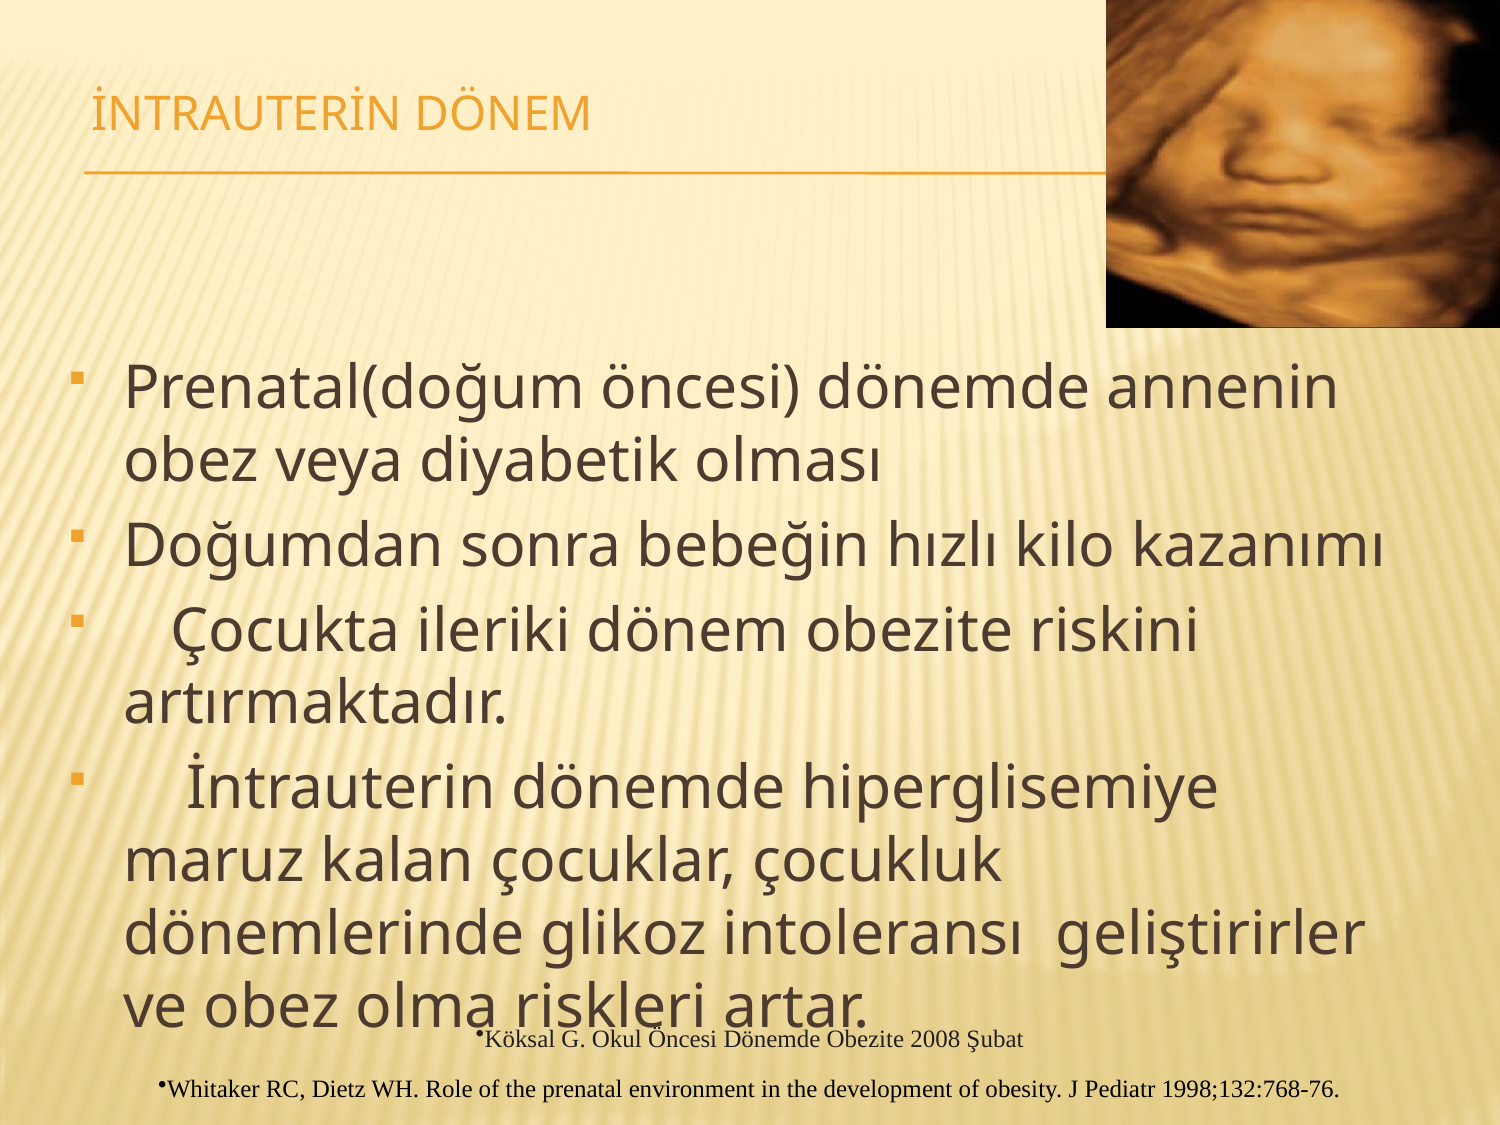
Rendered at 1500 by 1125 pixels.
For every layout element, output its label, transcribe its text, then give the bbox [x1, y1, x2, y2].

picture [1105, 0, 1500, 329]
text_box Whitaker RC, Dietz WH. Role of the prenatal environment in the development of obesity. J Pediatr 1998;132:768-76. [143, 1065, 1357, 1110]
title İNTRAUTERİN DÖNEM [76, 0, 1103, 148]
list Prenatal(doğum öncesi) dönemde annenin obez veya diyabetik olması Doğumdan sonra bebeğin hızlı kilo kazanımı Çocukta ileriki dönem obezite riskini artırmaktadır. İntrauterin dönemde hiperglisemiye maruz kalan çocuklar, çocukluk dönemlerinde glikoz intoleransı geliştirirler ve obez olma riskleri artar. [53, 255, 1413, 1055]
text_box Köksal G. Okul Öncesi Dönemde Obezite 2008 Şubat [460, 1014, 1040, 1060]
